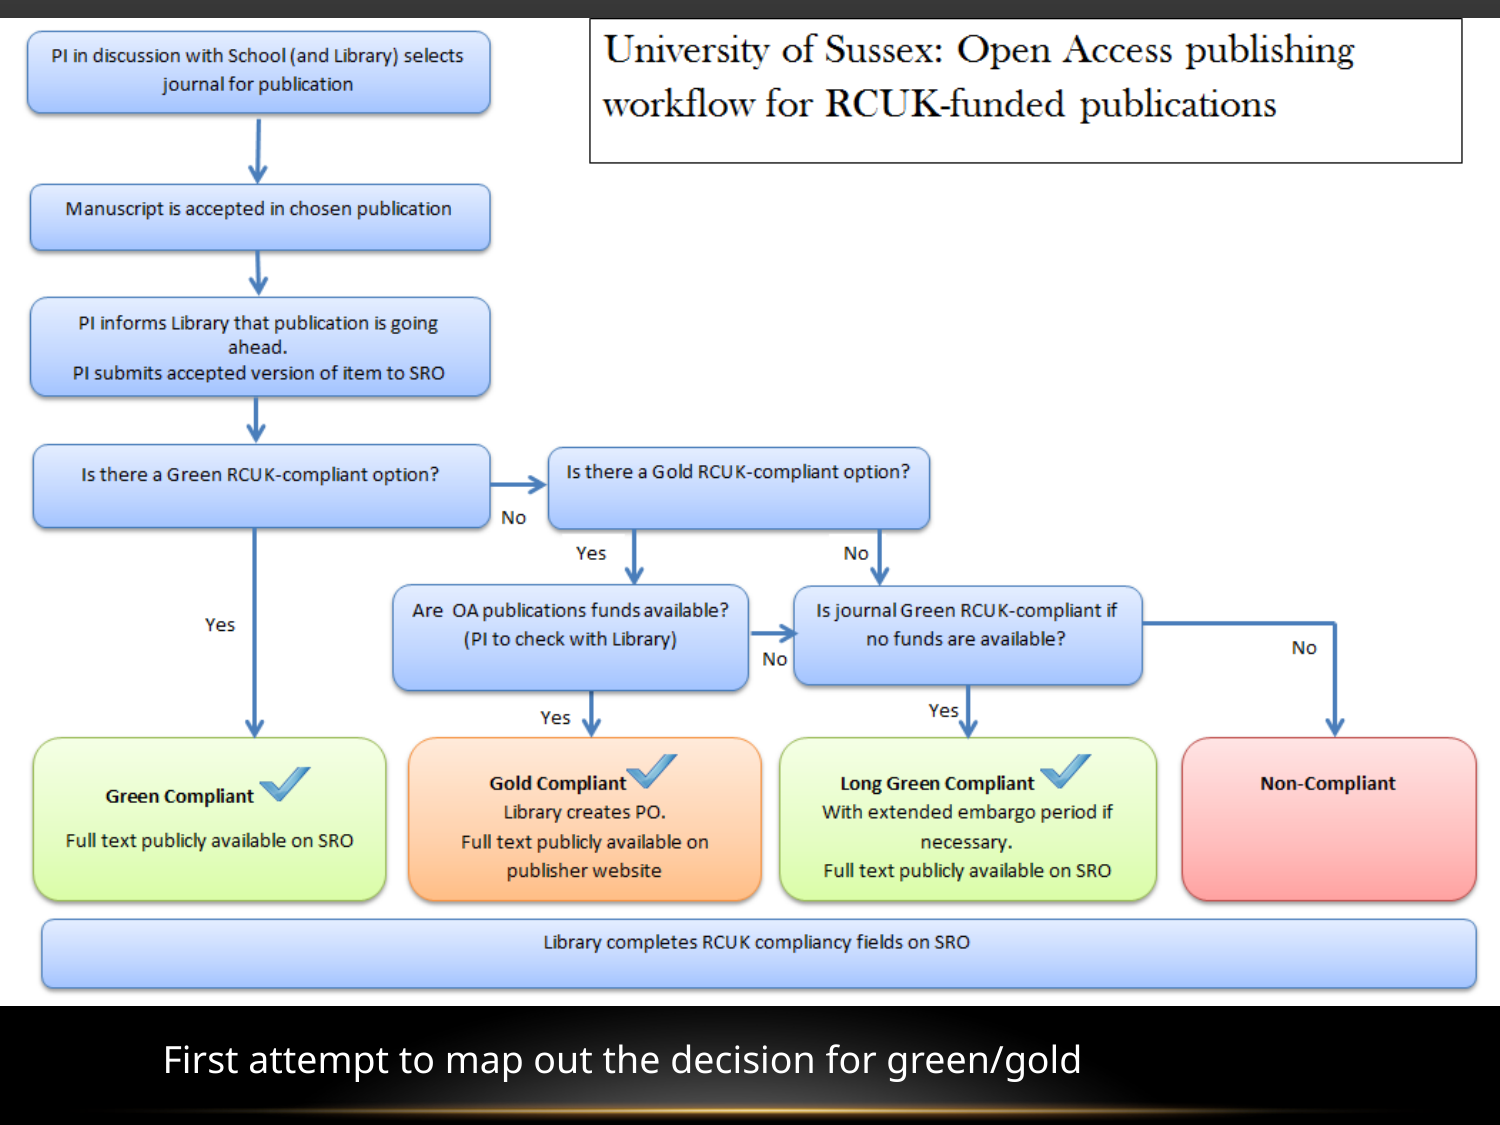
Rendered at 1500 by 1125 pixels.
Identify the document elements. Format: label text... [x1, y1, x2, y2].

picture [0, 18, 1500, 1125]
text_box First attempt to map out the decision for green/gold [147, 1028, 1306, 1089]
